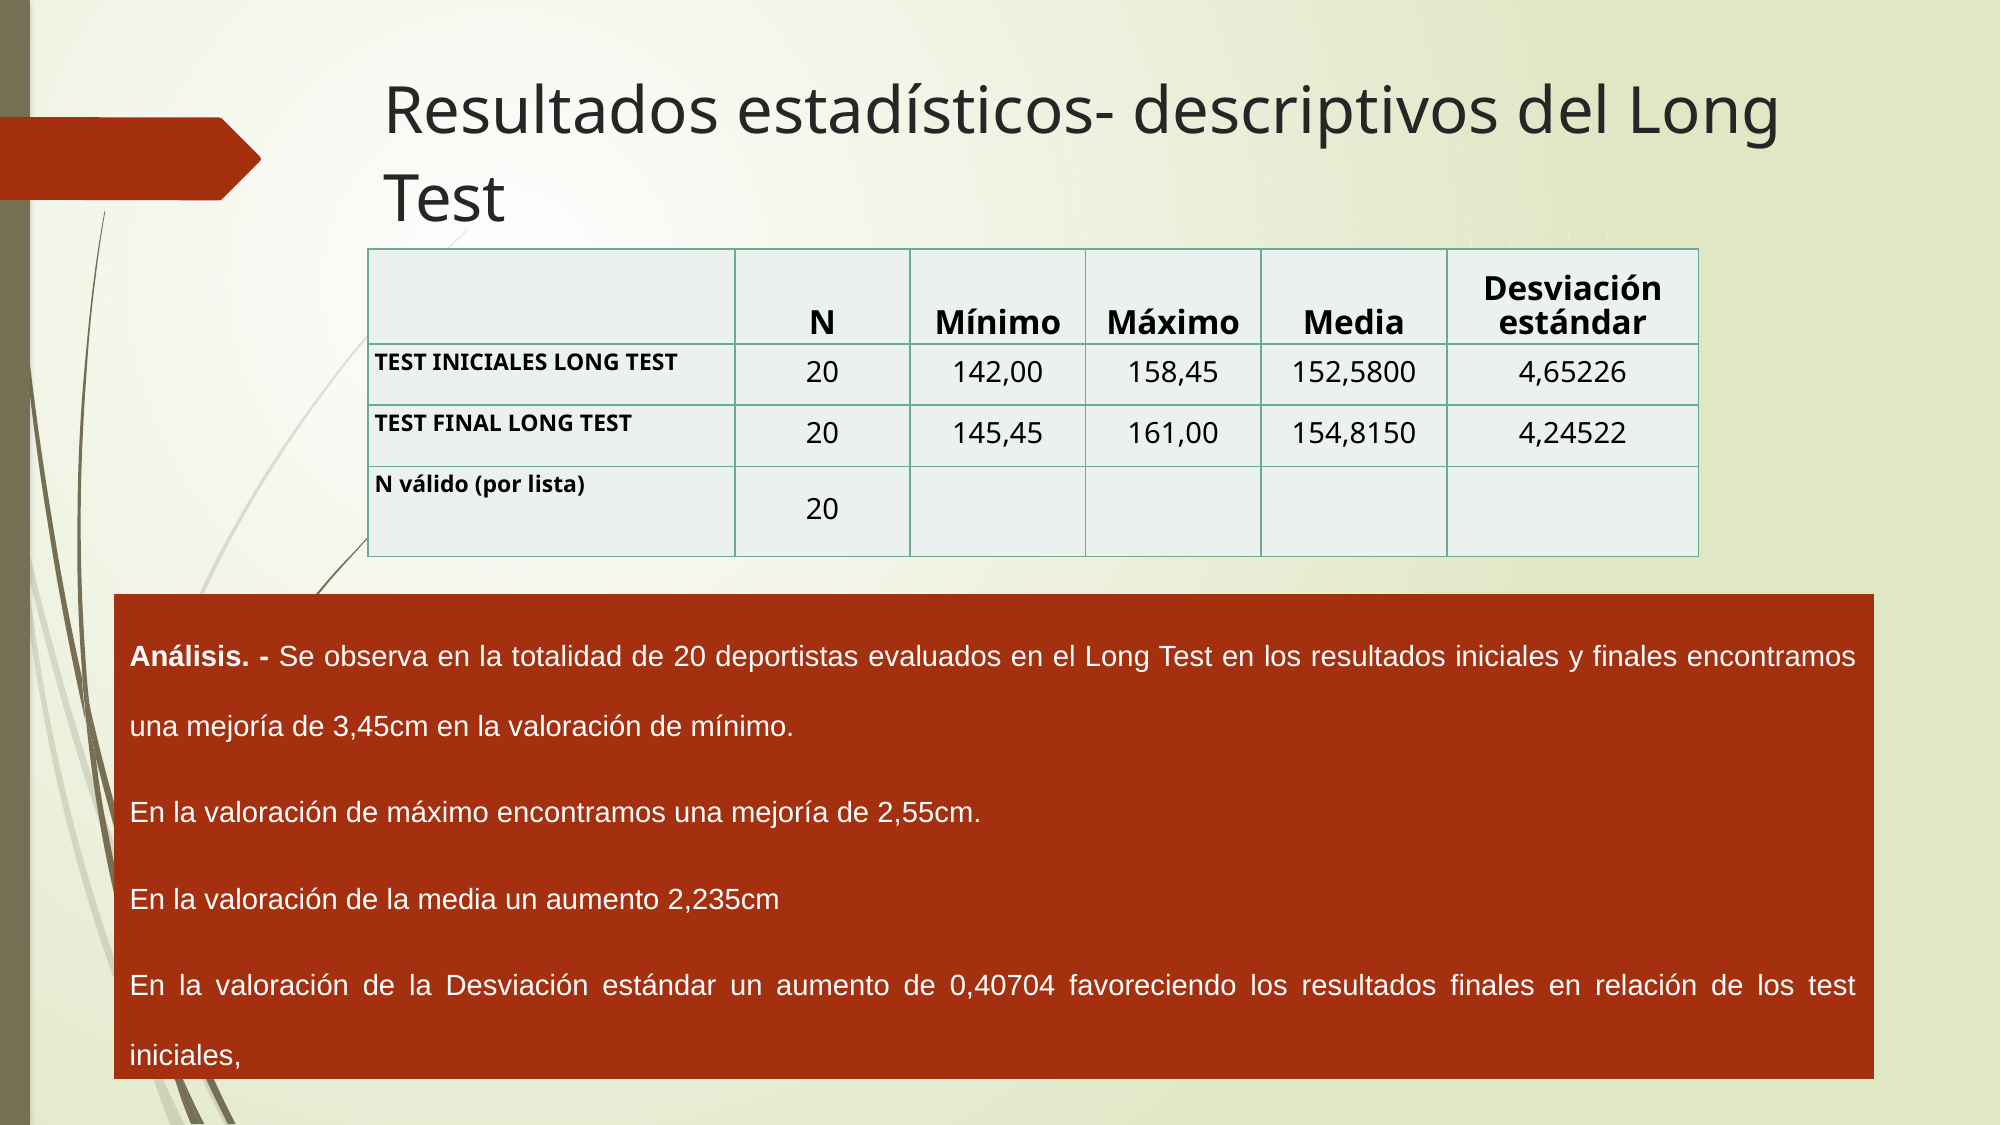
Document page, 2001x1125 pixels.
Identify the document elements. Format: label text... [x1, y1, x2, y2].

table_cell TEST FINAL LONG TEST [369, 406, 734, 466]
table_cell TEST INICIALES LONG TEST [369, 345, 734, 404]
table_cell 142,00 [911, 345, 1085, 404]
title Resultados estadísticos- descriptivos del Long Test [368, 55, 1831, 250]
table_header [369, 250, 734, 343]
table_cell [1448, 467, 1698, 556]
table_header Media [1262, 250, 1446, 343]
table_header N [736, 250, 909, 343]
table_cell 152,5800 [1262, 345, 1446, 404]
text_box Análisis. - Se observa en la totalidad de 20 deportistas evaluados en el Long Test en los resultados iniciales y finales encontramos una mejoría de 3,45cm en la valoración de mínimo. En la valoración de máximo encontramos una mejoría de 2,55cm. En la valoración de la media un aumento 2,235cm En la valoración de la Desviación estándar un aumento de 0,40704 favoreciendo los resultados finales en relación de los test iniciales, [114, 594, 1874, 1079]
table_cell 161,00 [1086, 406, 1260, 466]
table_header Máximo [1086, 250, 1260, 343]
table_header Mínimo [911, 250, 1085, 343]
table_cell 20 [736, 406, 909, 466]
table_cell 20 [736, 467, 909, 556]
table_cell N válido (por lista) [369, 467, 734, 556]
table_cell 145,45 [911, 406, 1085, 466]
table_cell 20 [736, 345, 909, 404]
table_cell [1262, 467, 1446, 556]
table_cell 158,45 [1086, 345, 1260, 404]
table_cell 4,65226 [1448, 345, 1698, 404]
table_cell 154,8150 [1262, 406, 1446, 466]
table_cell 4,24522 [1448, 406, 1698, 466]
table_cell [1086, 467, 1260, 556]
table_header Desviación estándar [1448, 250, 1698, 343]
table_cell [911, 467, 1085, 556]
